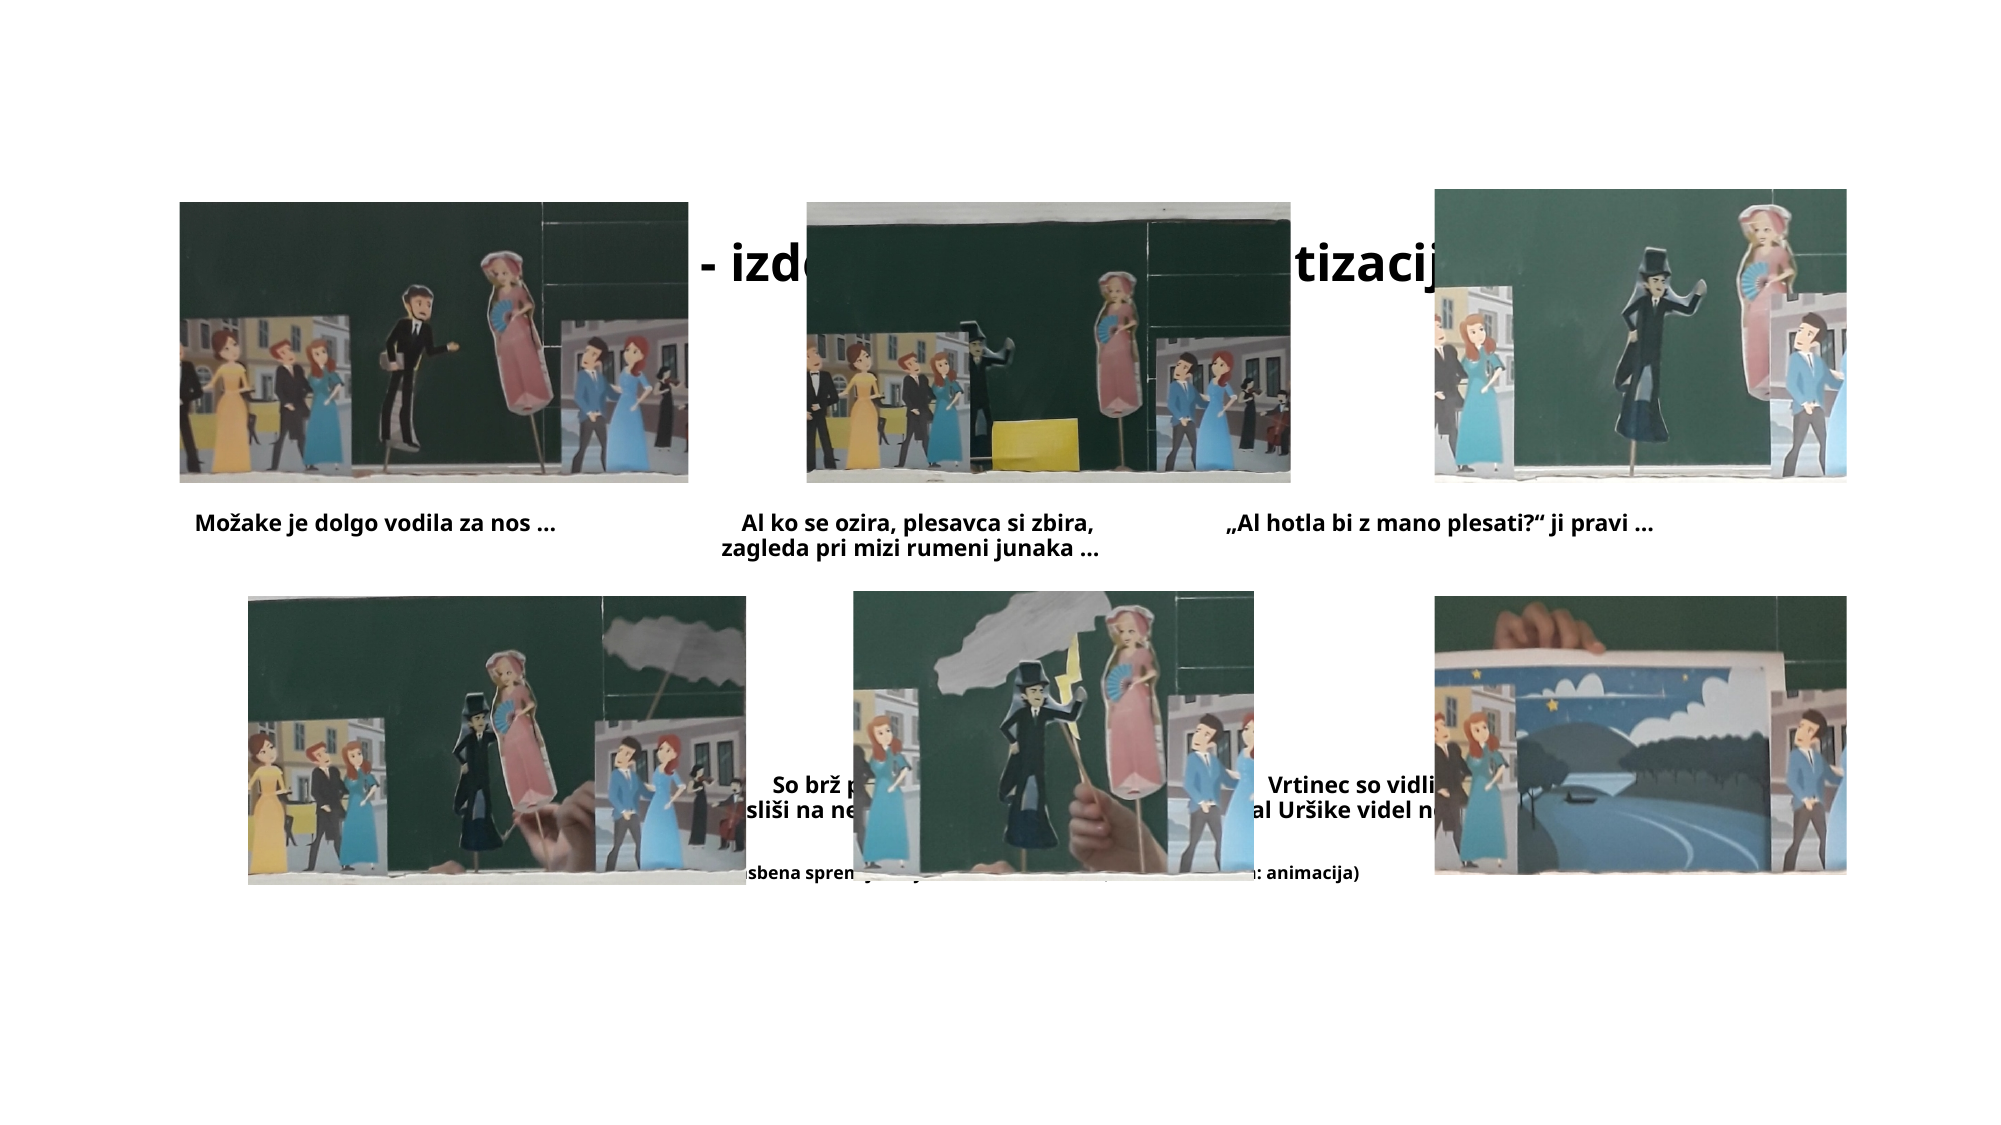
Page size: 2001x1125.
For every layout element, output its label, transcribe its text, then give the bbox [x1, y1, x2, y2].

picture [1434, 596, 1847, 875]
picture [806, 202, 1291, 483]
picture [179, 202, 689, 483]
title POVODNI MOŽ - izdelava lutk in dramatizacija Možake je dolgo vodila za nos … Al ko se ozira, plesavca si zbira, „Al hotla bi z mano plesati?“ ji pravi … zagleda pri mizi rumeni junaka … … zatorej le hitro mi roko podaj … So brž pridrvili se črni oblaki, Vrtinec so vidli čolnarji dereč, zasliši na nebu se strašno grmenje … al Uršike videl nobeden ni več. POVODNI MOŽ - lutke na palici (besedilo in glasbena spremljava: youtube Povodni mož, France Prešeren: animacija) [179, 229, 1946, 1008]
picture [247, 596, 747, 885]
picture [853, 591, 1254, 881]
picture [1434, 189, 1847, 483]
